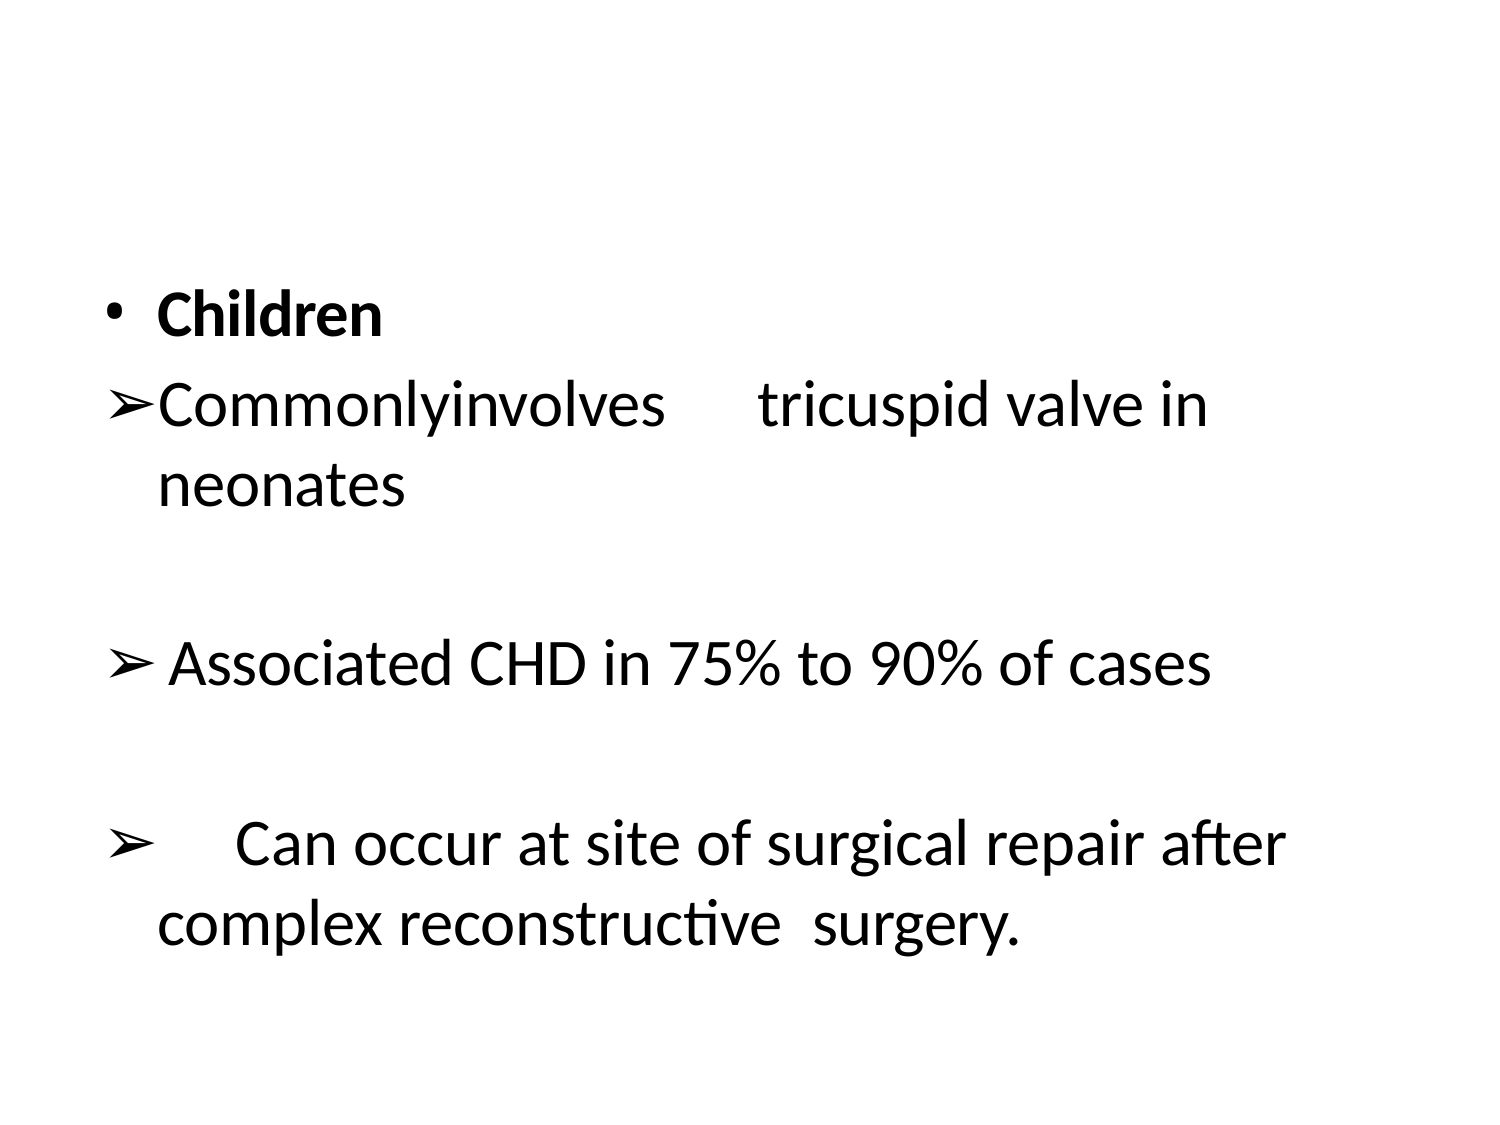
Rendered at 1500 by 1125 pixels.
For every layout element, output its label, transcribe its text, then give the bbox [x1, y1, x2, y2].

list Children Commonlyinvolves tricuspid valve in neonates Associated CHD in 75% to 90% of cases Can occur at site of surgical repair after complex reconstructive surgery. [75, 262, 1425, 1005]
